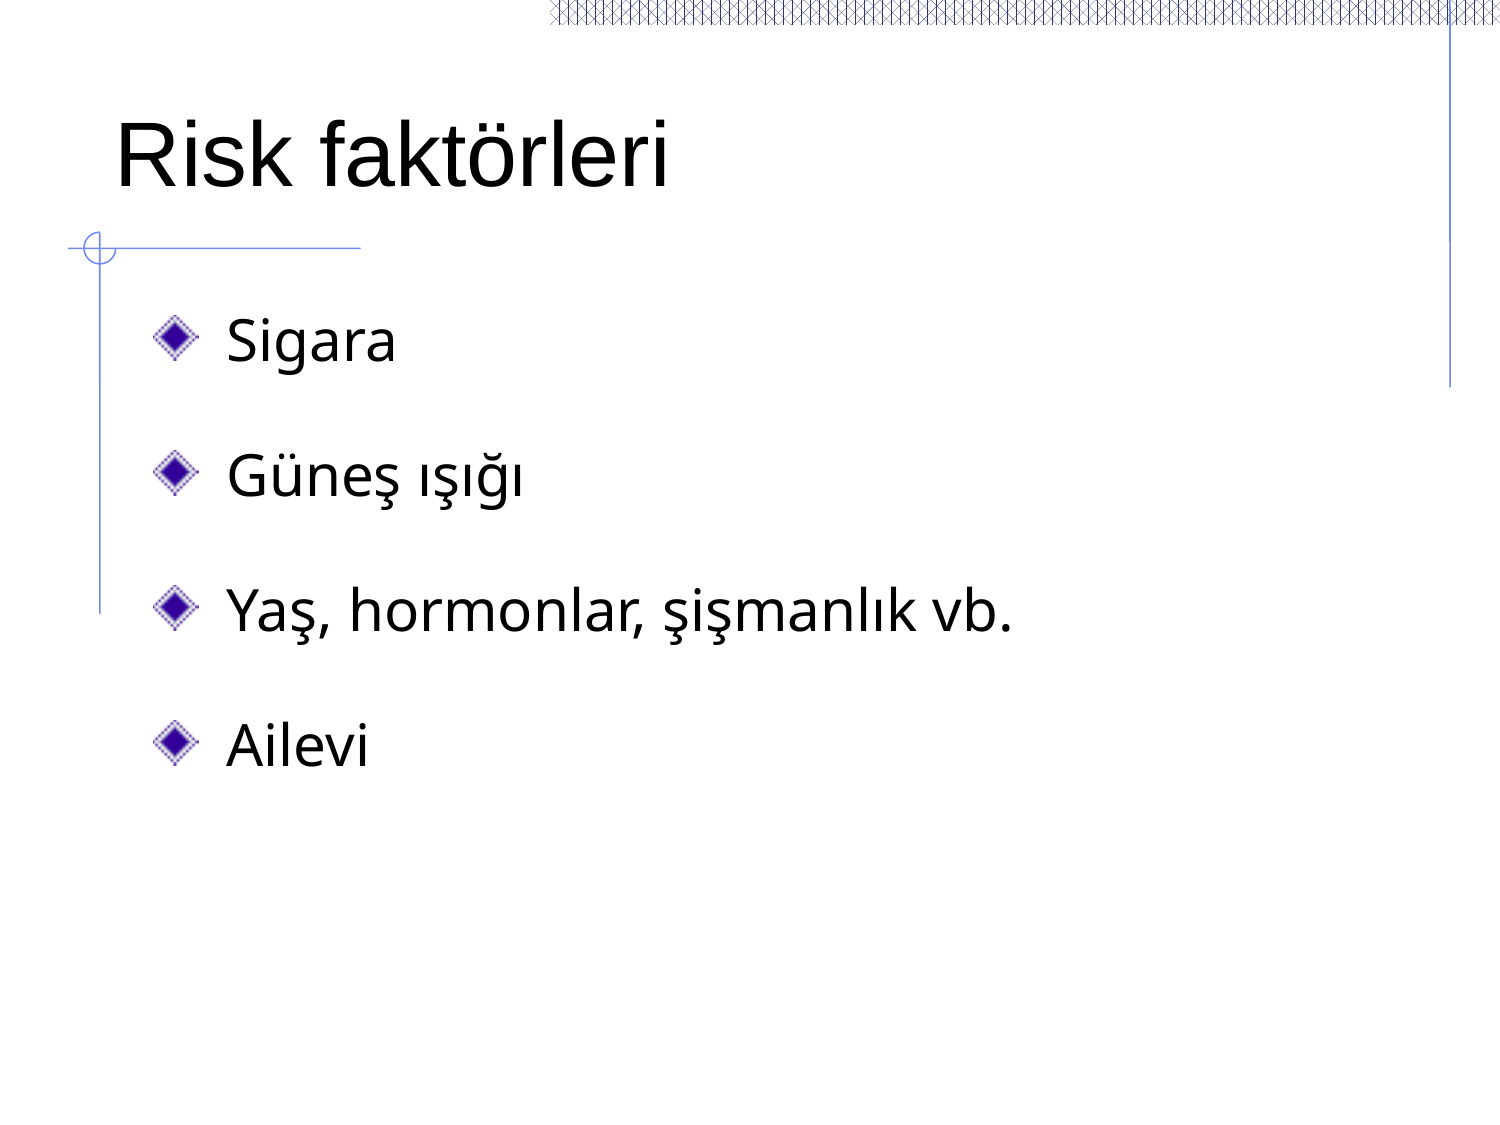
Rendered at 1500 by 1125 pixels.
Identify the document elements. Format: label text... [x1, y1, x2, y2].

picture [153, 720, 199, 766]
title Risk faktörleri [99, 99, 1375, 213]
picture [153, 450, 199, 496]
list Sigara Güneş ışığı Yaş, hormonlar, şişmanlık vb. Ailevi [62, 275, 1375, 1038]
picture [153, 315, 199, 361]
picture [153, 585, 199, 631]
